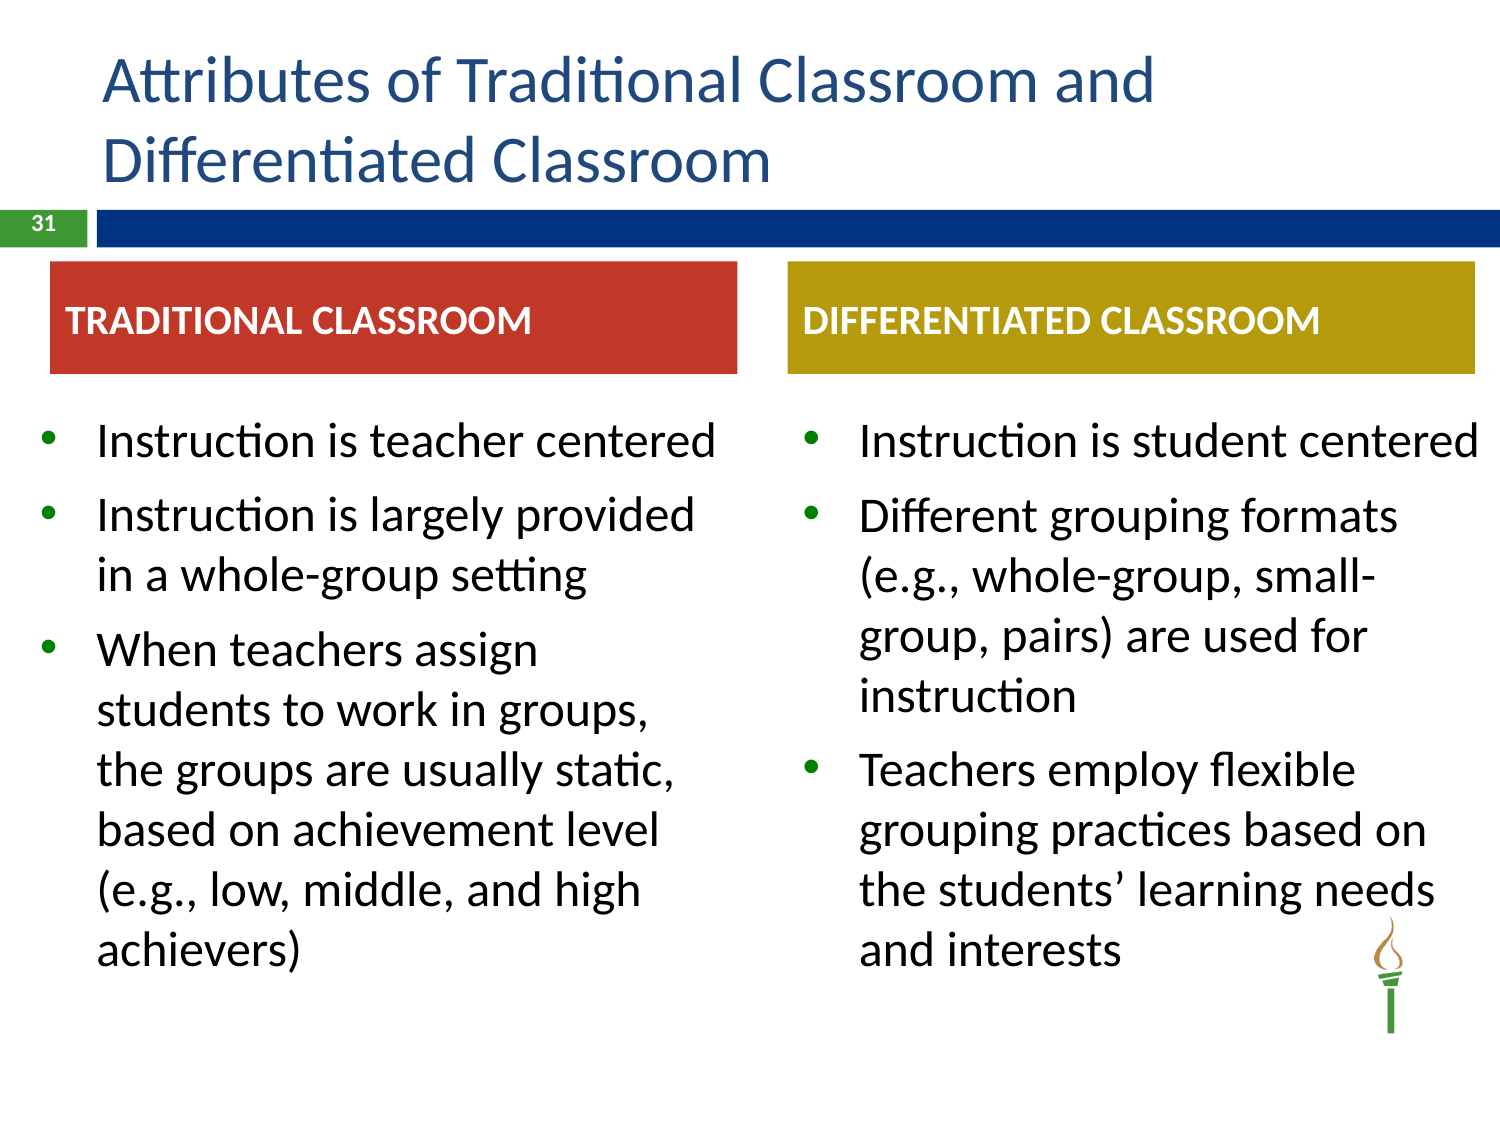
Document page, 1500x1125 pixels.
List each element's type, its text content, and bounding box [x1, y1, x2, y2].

slide_number 31 [0, 187, 88, 262]
list TRADITIONAL CLASSROOM [50, 261, 738, 374]
list Instruction is teacher centered Instruction is largely provided in a whole-group setting When teachers assign students to work in groups, the groups are usually static, based on achievement level (e.g., low, middle, and high achievers) [24, 399, 738, 1088]
list DIFFERENTIATED CLASSROOM [787, 261, 1475, 374]
picture [1374, 1025, 1406, 1036]
title Attributes of Traditional Classroom and Differentiated Classroom [87, 44, 1425, 188]
list Instruction is student centered Different grouping formats (e.g., whole-group, small-group, pairs) are used for instruction Teachers employ flexible grouping practices based on the students’ learning needs and interests [787, 399, 1500, 1025]
